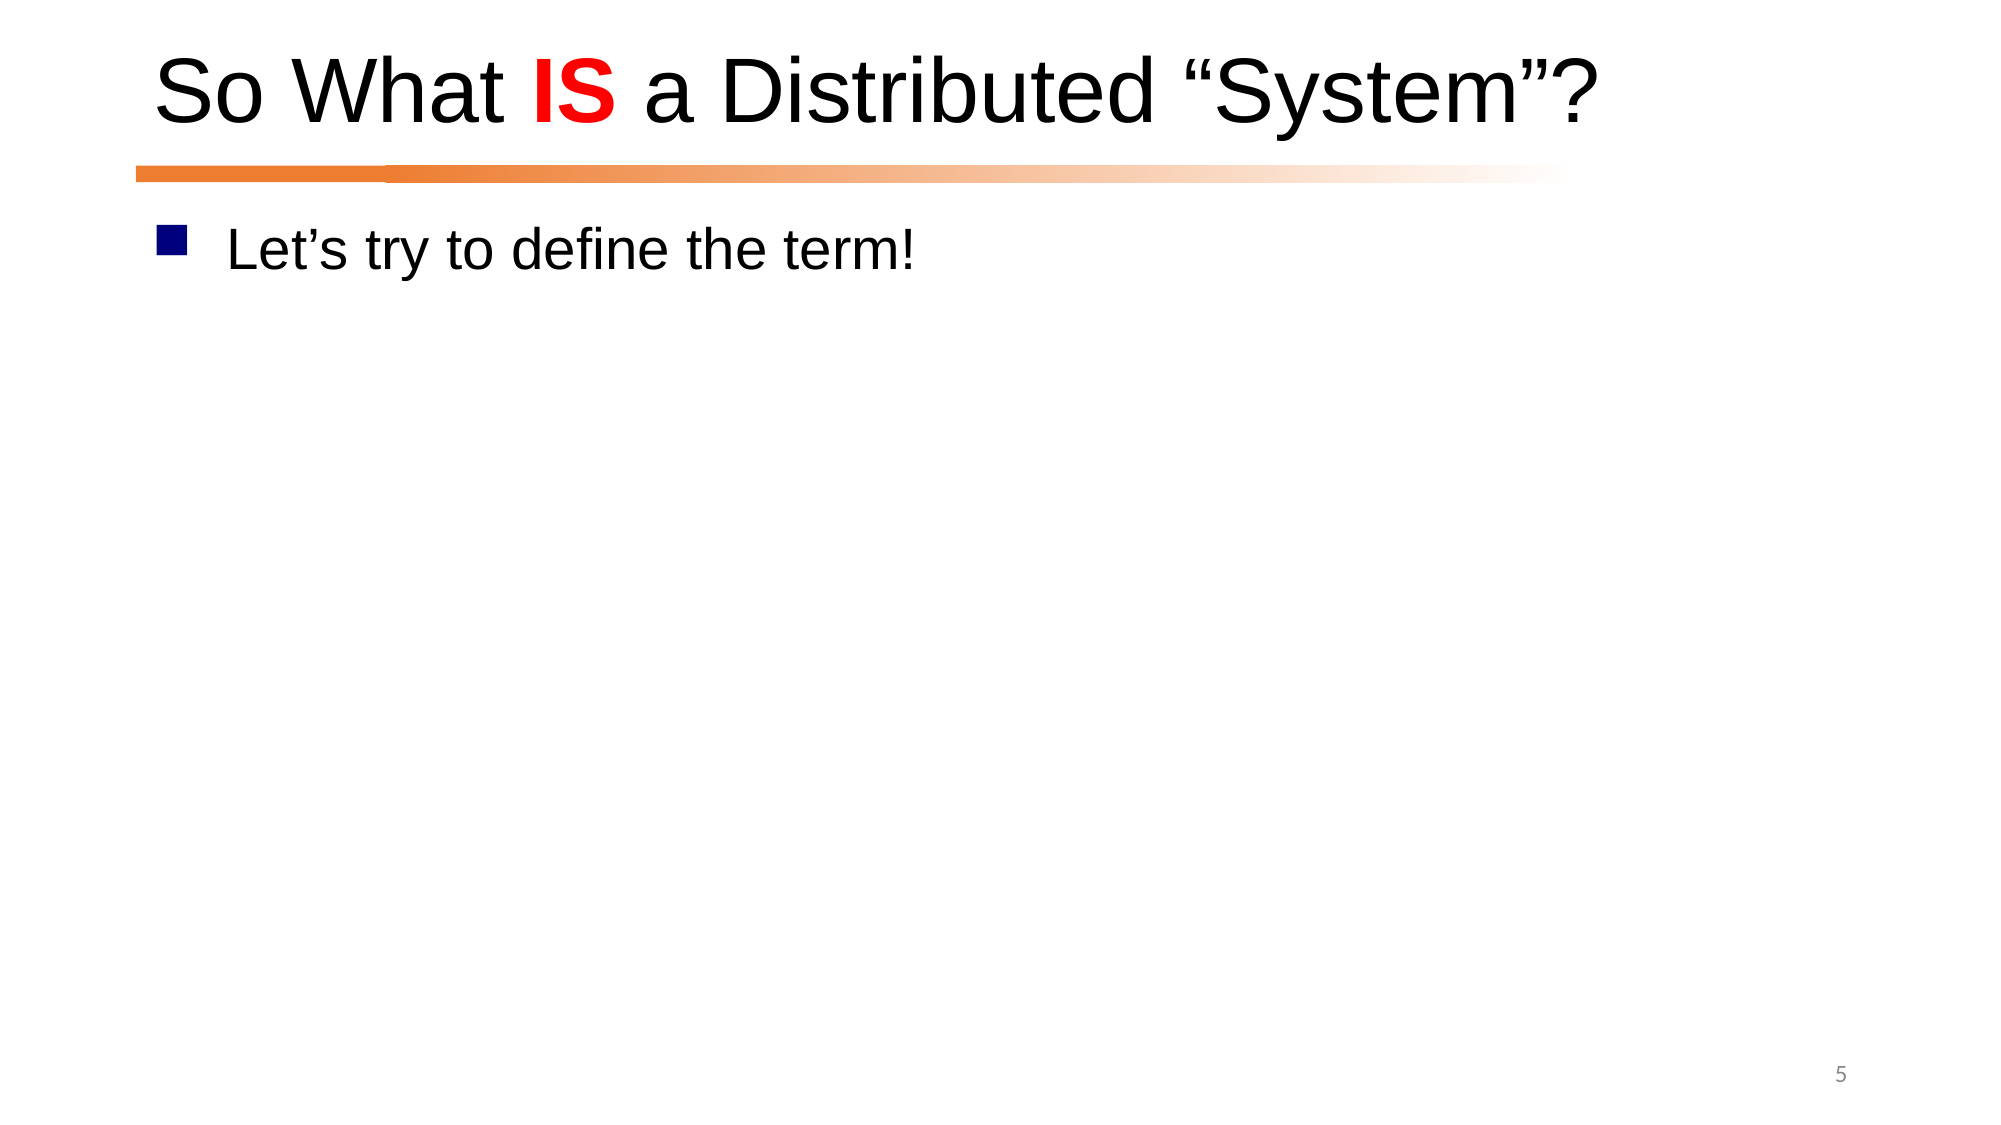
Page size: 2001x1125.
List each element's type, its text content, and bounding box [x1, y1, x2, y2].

slide_number 5 [1412, 1042, 1863, 1103]
list Let’s try to define the term! [137, 211, 1863, 1018]
title So What IS a Distributed “System”? [138, 25, 1810, 160]
